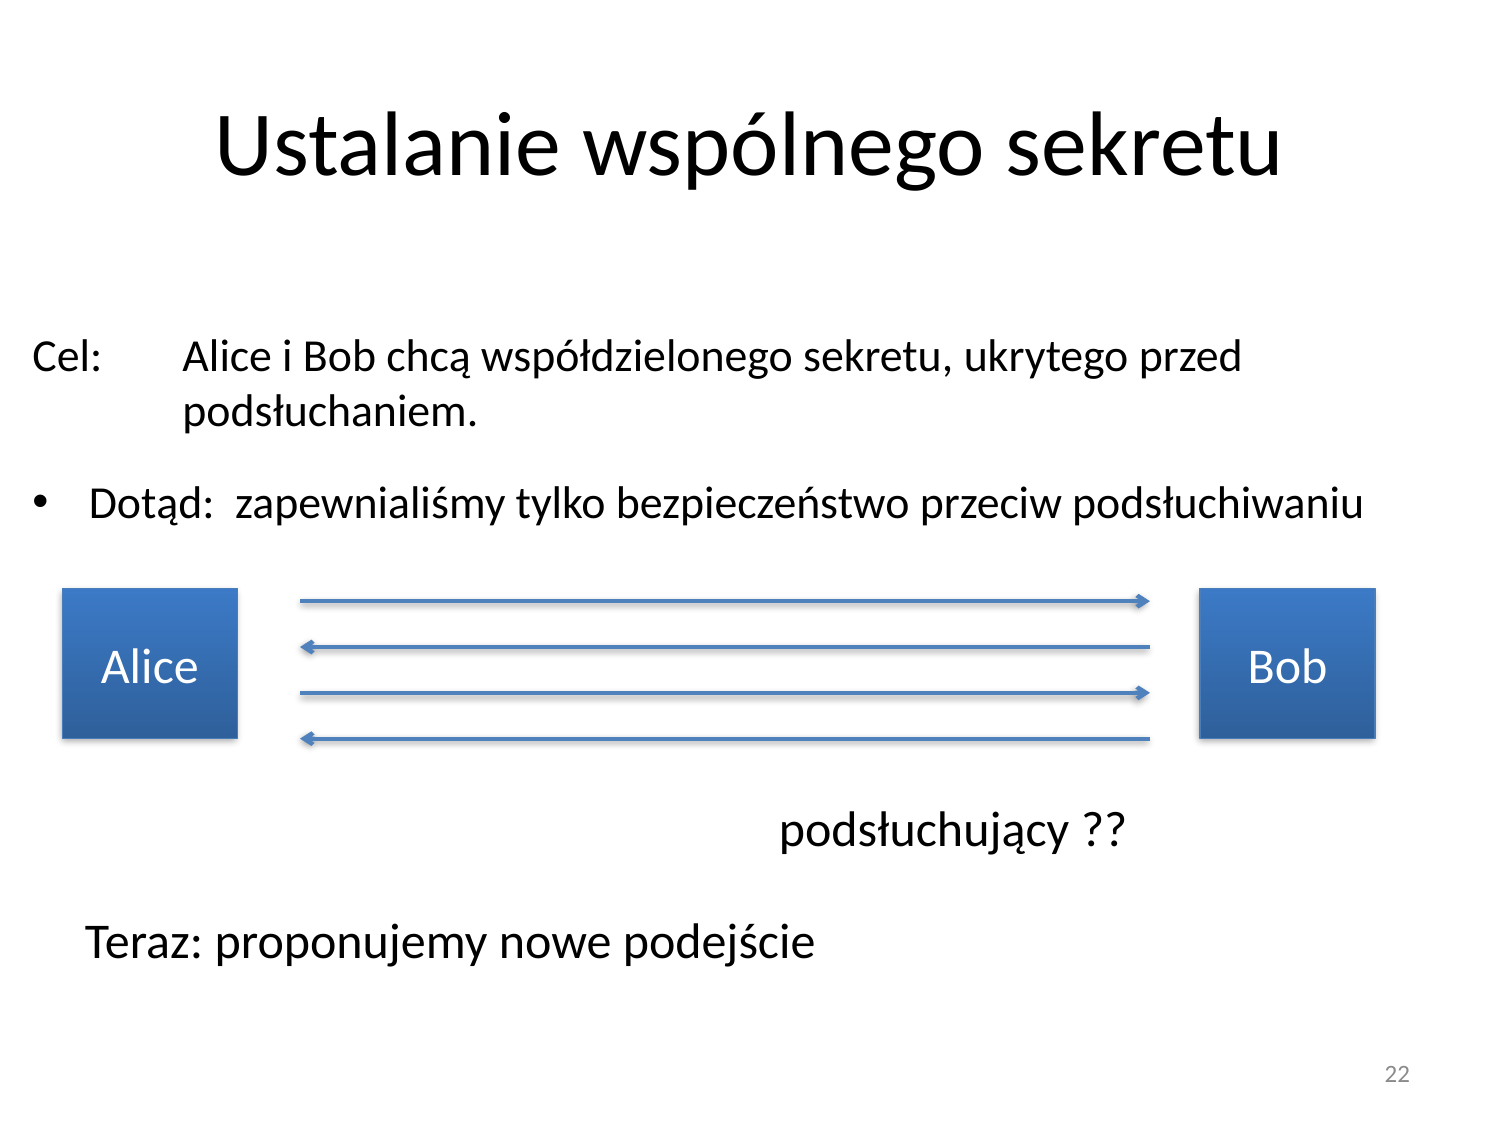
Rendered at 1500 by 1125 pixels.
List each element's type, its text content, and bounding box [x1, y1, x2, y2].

text_box Teraz: proponujemy nowe podejście [69, 901, 831, 976]
slide_number 22 [1074, 1042, 1425, 1103]
title Ustalanie wspólnego sekretu [75, 45, 1425, 233]
text_box Bob [1200, 588, 1375, 739]
text_box Cel: Alice i Bob chcą współdzielonego sekretu, ukrytego przed podsłuchaniem. Dotąd: zapewnialiśmy tylko bezpieczeństwo przeciw podsłuchiwaniu [17, 318, 1447, 536]
text_box podsłuchujący ?? [764, 788, 1143, 864]
text_box Alice [62, 588, 238, 739]
